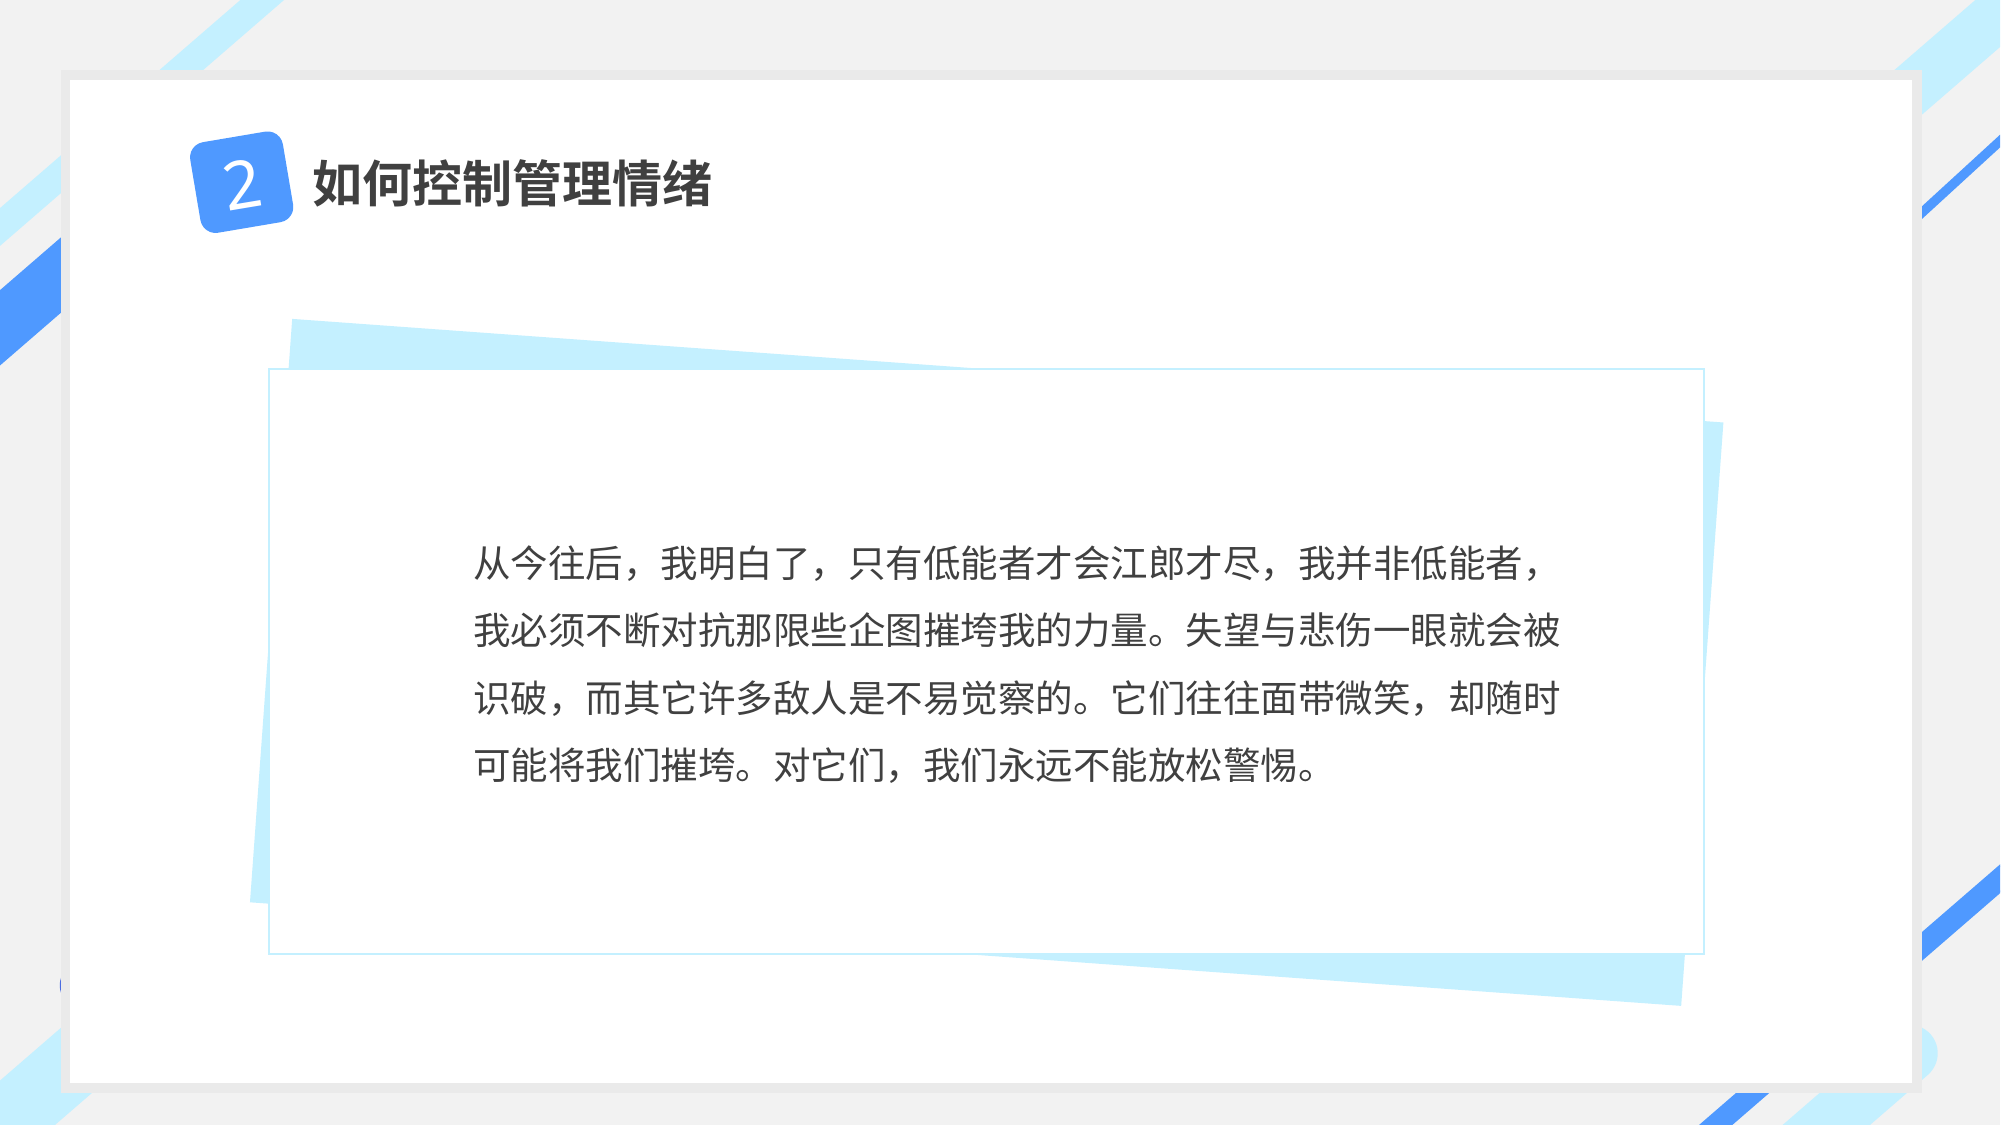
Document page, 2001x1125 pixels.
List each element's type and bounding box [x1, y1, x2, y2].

text_box [269, 369, 1705, 955]
text_box [194, 136, 730, 229]
